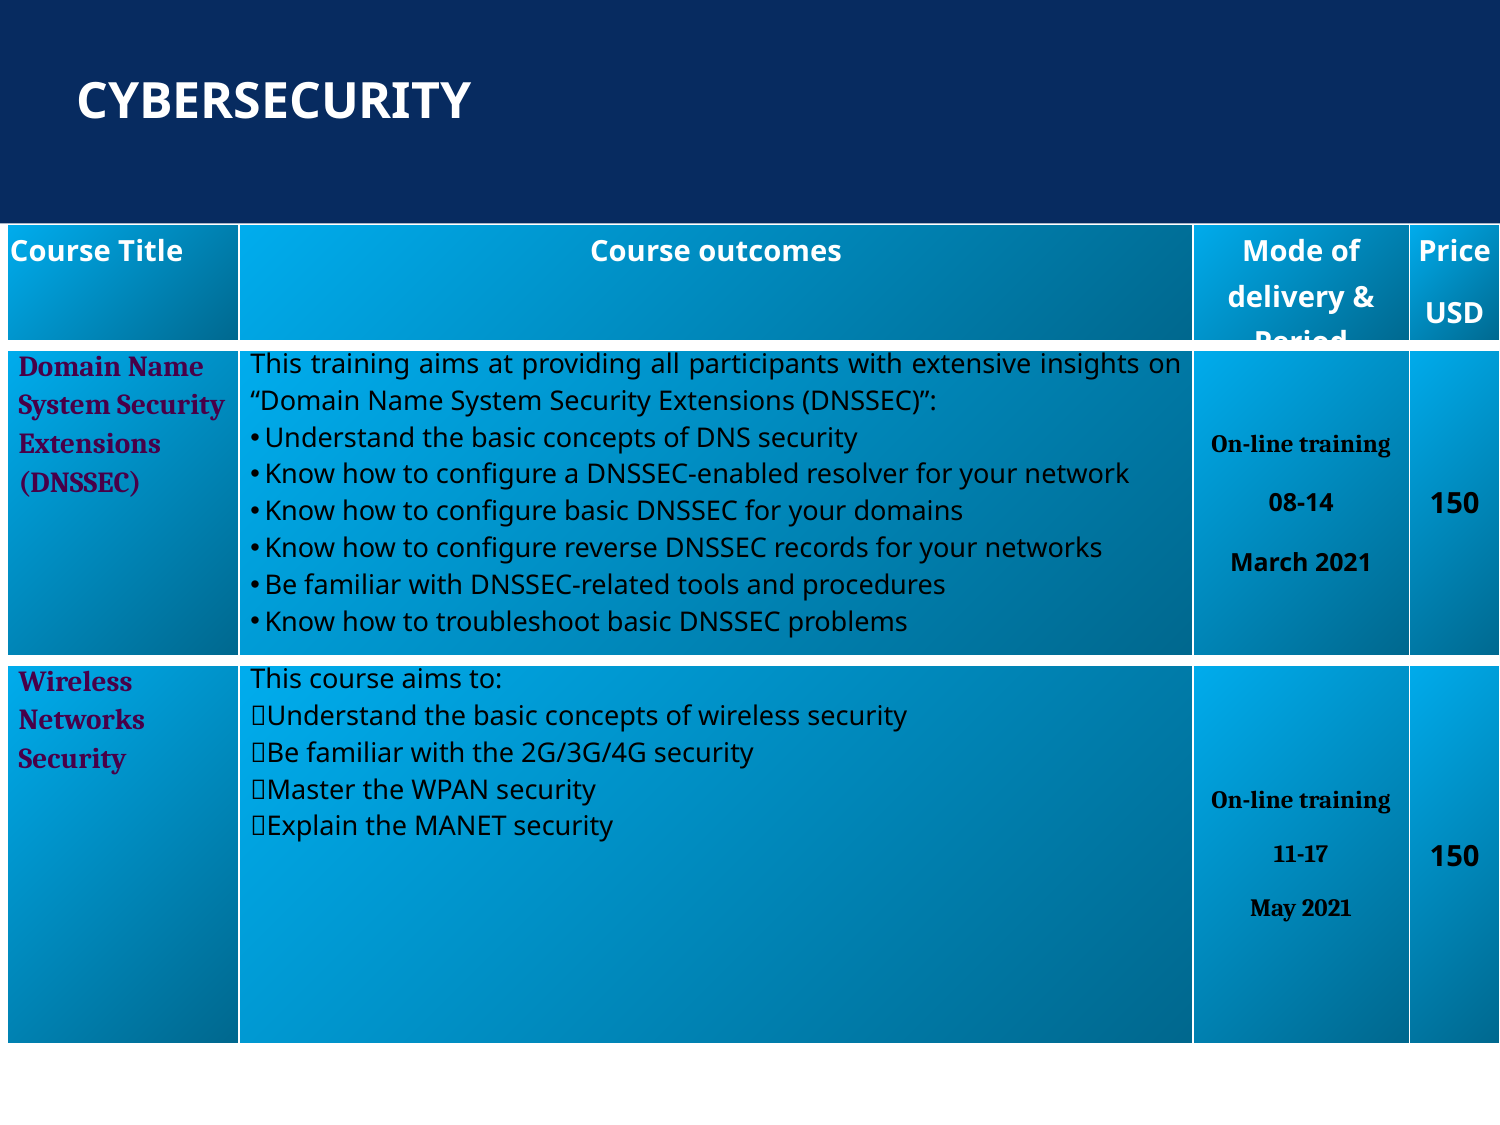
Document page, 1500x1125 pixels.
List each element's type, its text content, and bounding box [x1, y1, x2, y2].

table_cell Wireless Networks Security [8, 666, 238, 1043]
table_cell Domain Name System Security Extensions (DNSSEC) [8, 351, 238, 655]
table_cell This training aims at providing all participants with extensive insights on “Domain Name System Security Extensions (DNSSEC)”: Understand the basic concepts of DNS security Know how to configure a DNSSEC-enabled resolver for your network Know how to configure basic DNSSEC for your domains Know how to configure reverse DNSSEC records for your networks Be familiar with DNSSEC-related tools and procedures Know how to troubleshoot basic DNSSEC problems [240, 351, 1192, 655]
table_header Mode of delivery & Period [1194, 225, 1409, 340]
table_header Course Title [8, 225, 238, 340]
table_header Price USD [1410, 225, 1499, 340]
text_box CYBERSECURITY [61, 61, 500, 136]
table_cell On-line training 08-14 March 2021 [1194, 351, 1409, 655]
text_box [0, 0, 1500, 226]
table_cell On-line training 11-17 May 2021 [1194, 666, 1409, 1043]
table_cell This course aims to: Understand the basic concepts of wireless security Be familiar with the 2G/3G/4G security Master the WPAN security Explain the MANET security [240, 666, 1192, 1043]
table_cell 150 [1410, 351, 1499, 655]
table_cell 150 [1410, 666, 1499, 1043]
table_header Course outcomes [240, 225, 1192, 340]
